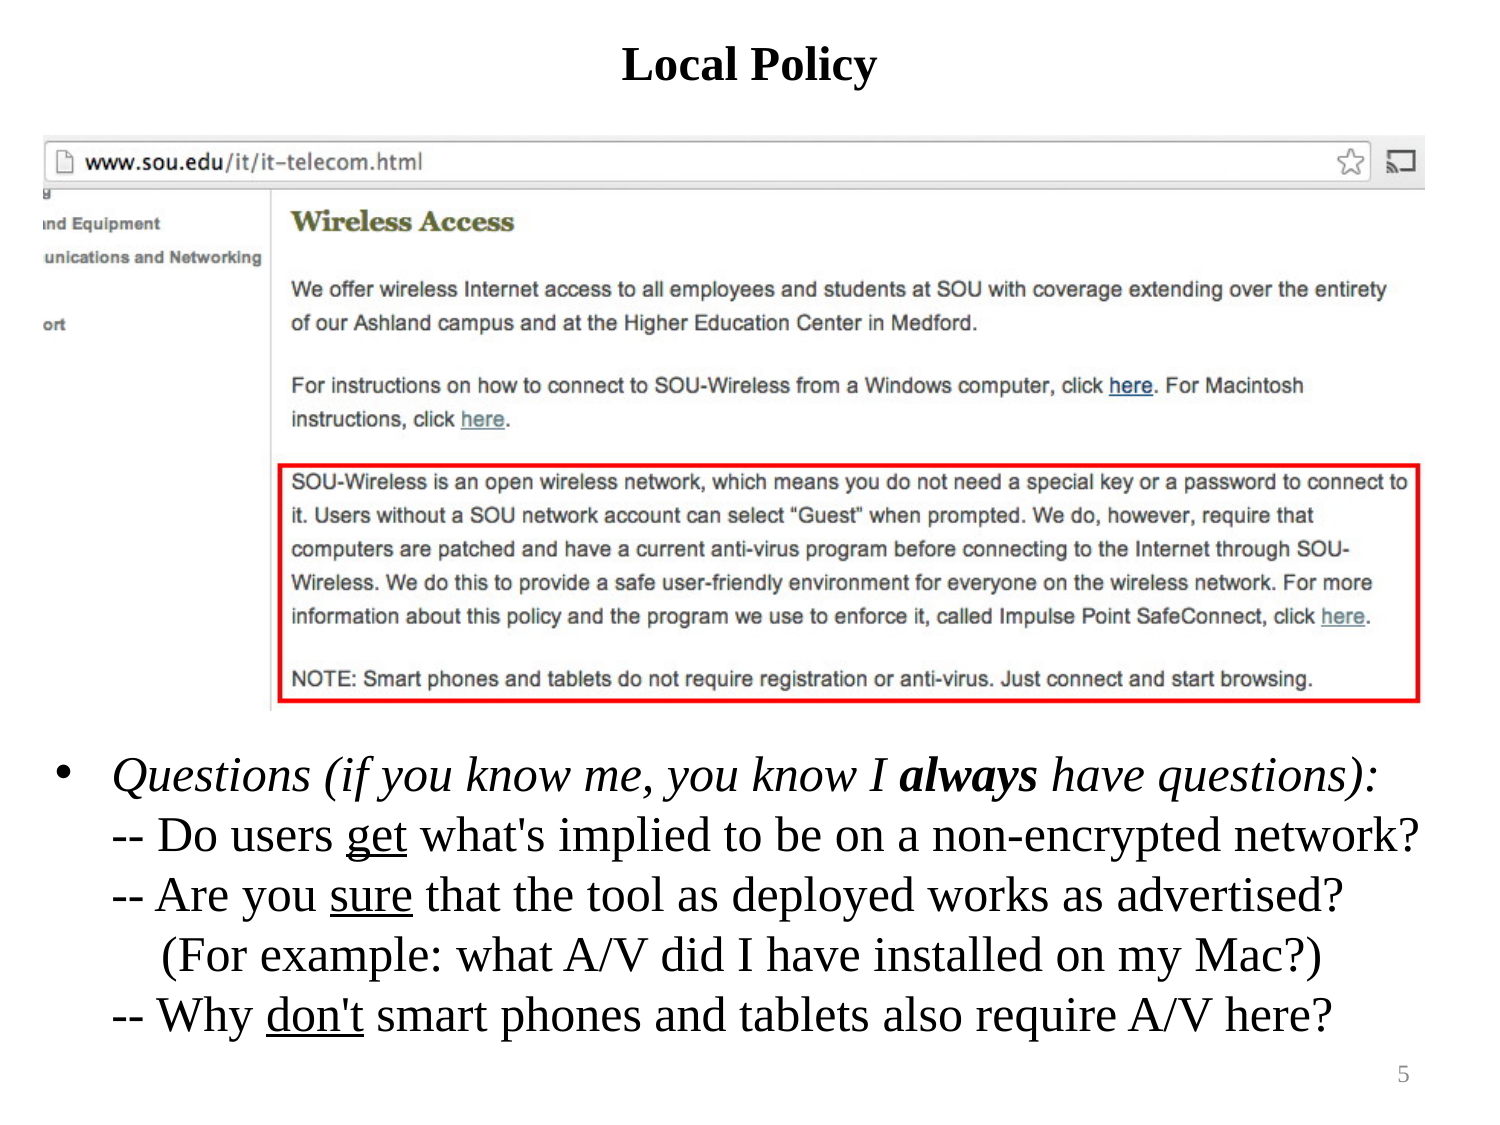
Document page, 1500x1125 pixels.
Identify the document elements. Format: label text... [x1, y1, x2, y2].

slide_number 5 [1074, 1042, 1425, 1103]
list Questions (if you know me, you know I always have questions): -- Do users get what's implied to be on a non-encrypted network? -- Are you sure that the tool as deployed works as advertised? (For example: what A/V did I have installed on my Mac?) -- Why don't smart phones and tablets also require A/V here? [40, 733, 1457, 1090]
picture [43, 135, 1426, 711]
title Local Policy [75, 24, 1425, 99]
